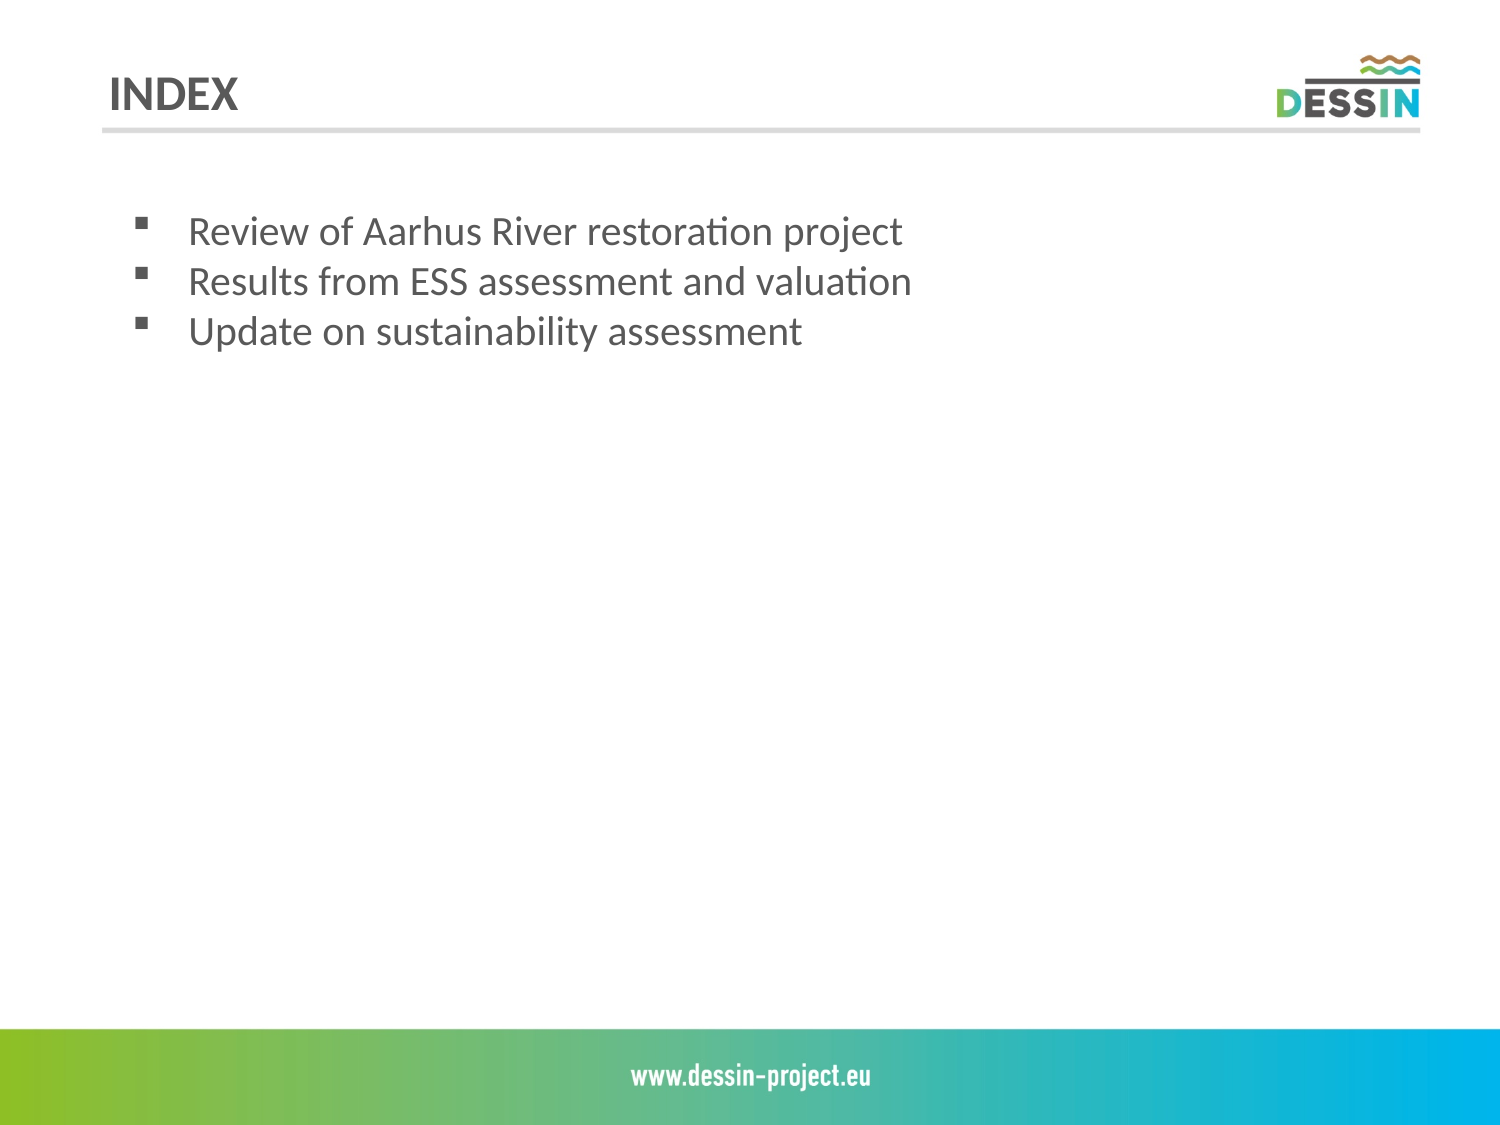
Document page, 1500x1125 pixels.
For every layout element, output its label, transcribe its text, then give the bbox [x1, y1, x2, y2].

text_box INDEX [93, 53, 926, 128]
picture [0, 0, 1500, 1125]
text_box Review of Aarhus River restoration project Results from ESS assessment and valuation Update on sustainability assessment [117, 196, 1435, 362]
